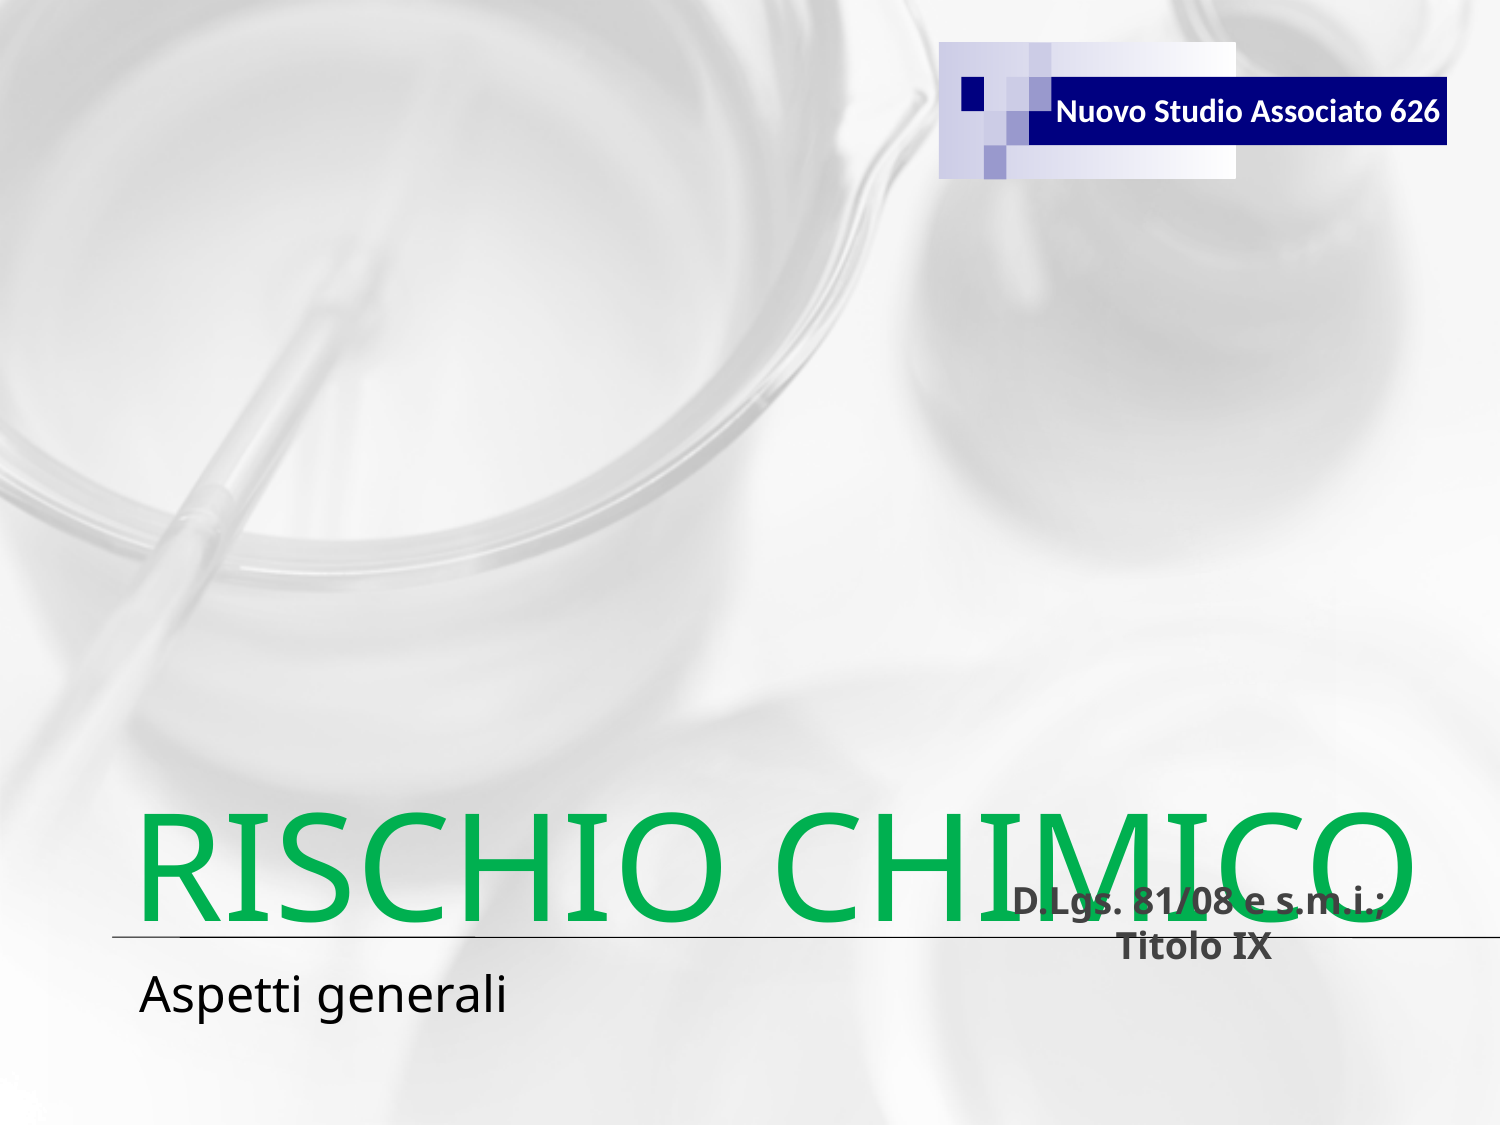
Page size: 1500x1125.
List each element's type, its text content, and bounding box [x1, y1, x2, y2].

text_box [938, 42, 1447, 180]
title Rischio chimico [115, 762, 1450, 960]
subtitle Aspetti generali [125, 954, 1450, 1105]
text_box D.Lgs. 81/08 e s.m.i.; Titolo IX [938, 869, 1459, 988]
